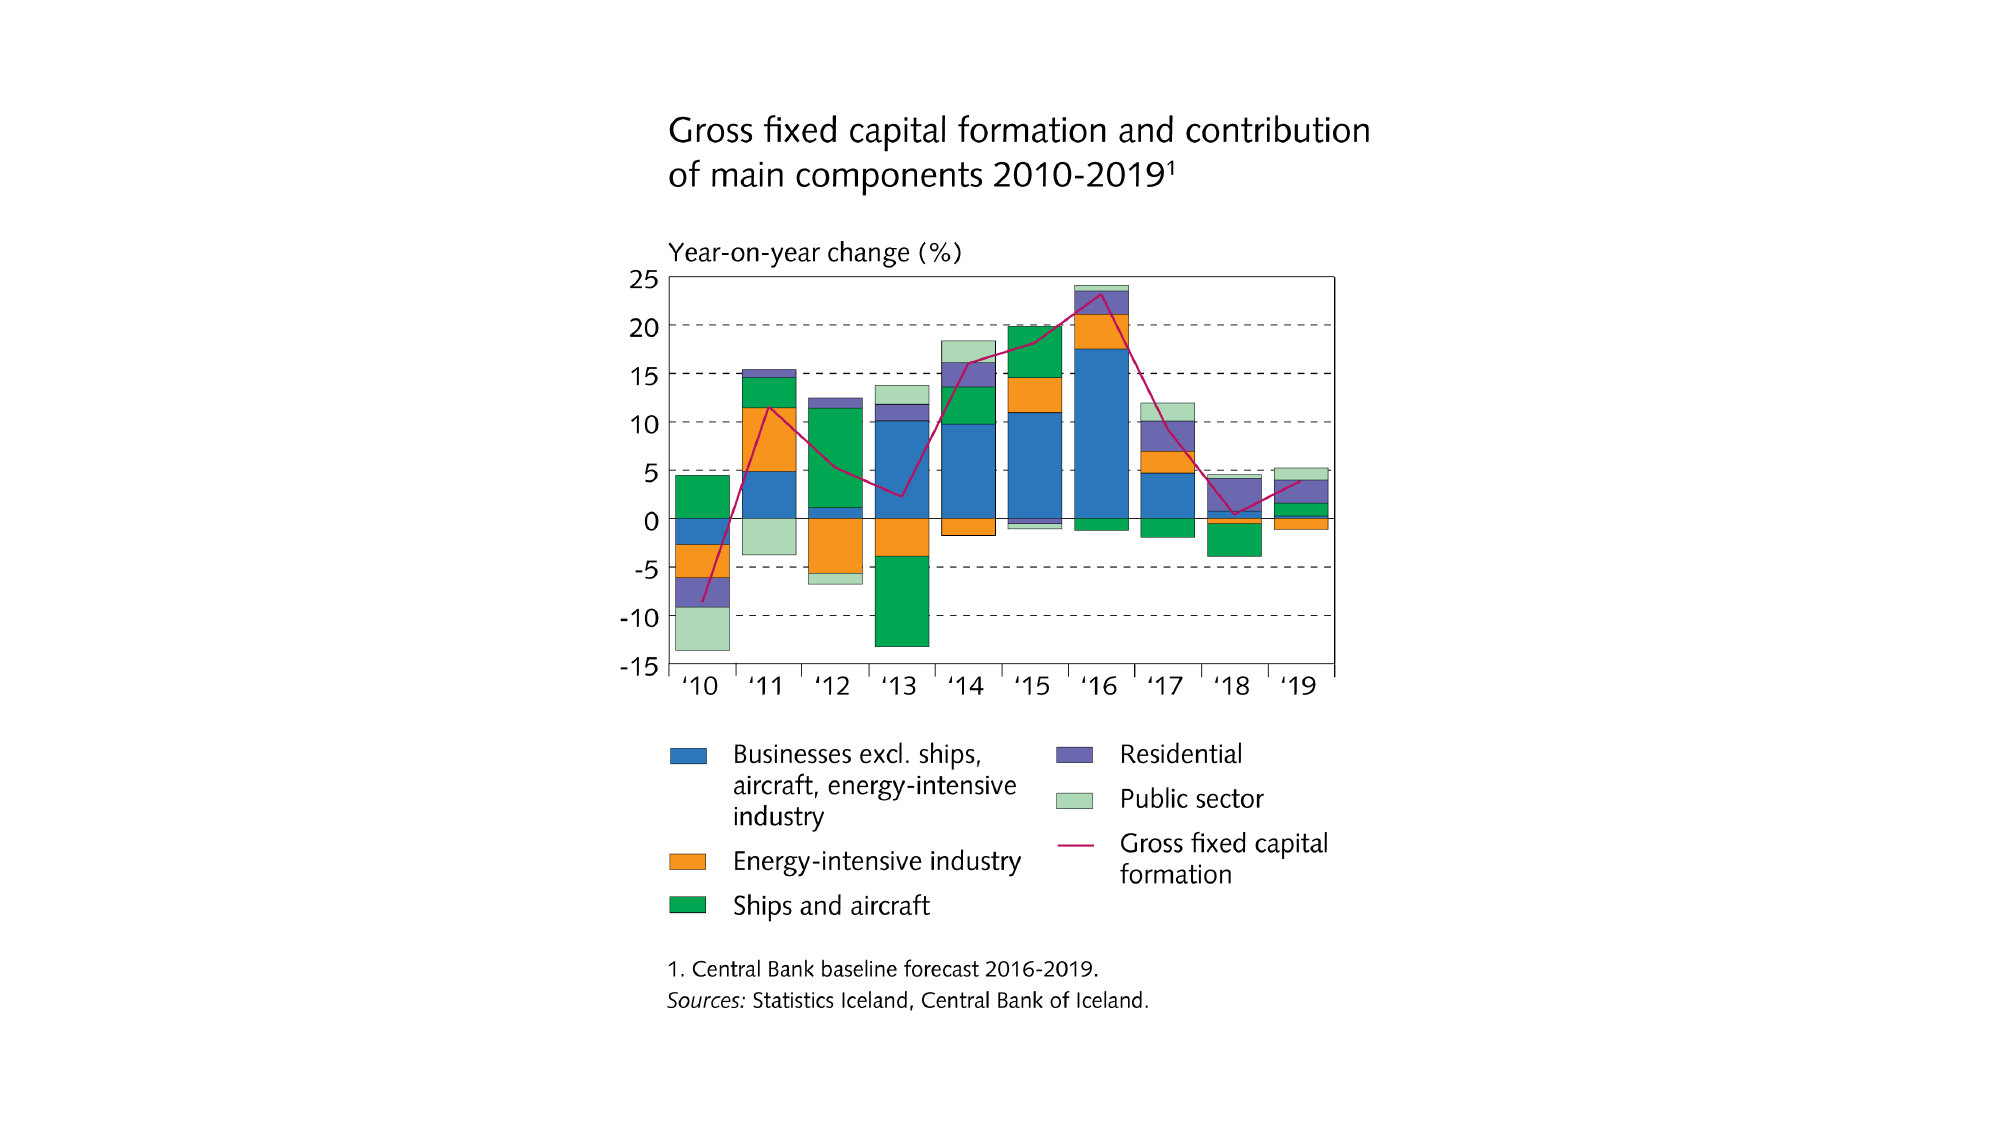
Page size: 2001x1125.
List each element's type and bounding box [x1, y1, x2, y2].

picture [618, 112, 1381, 1013]
